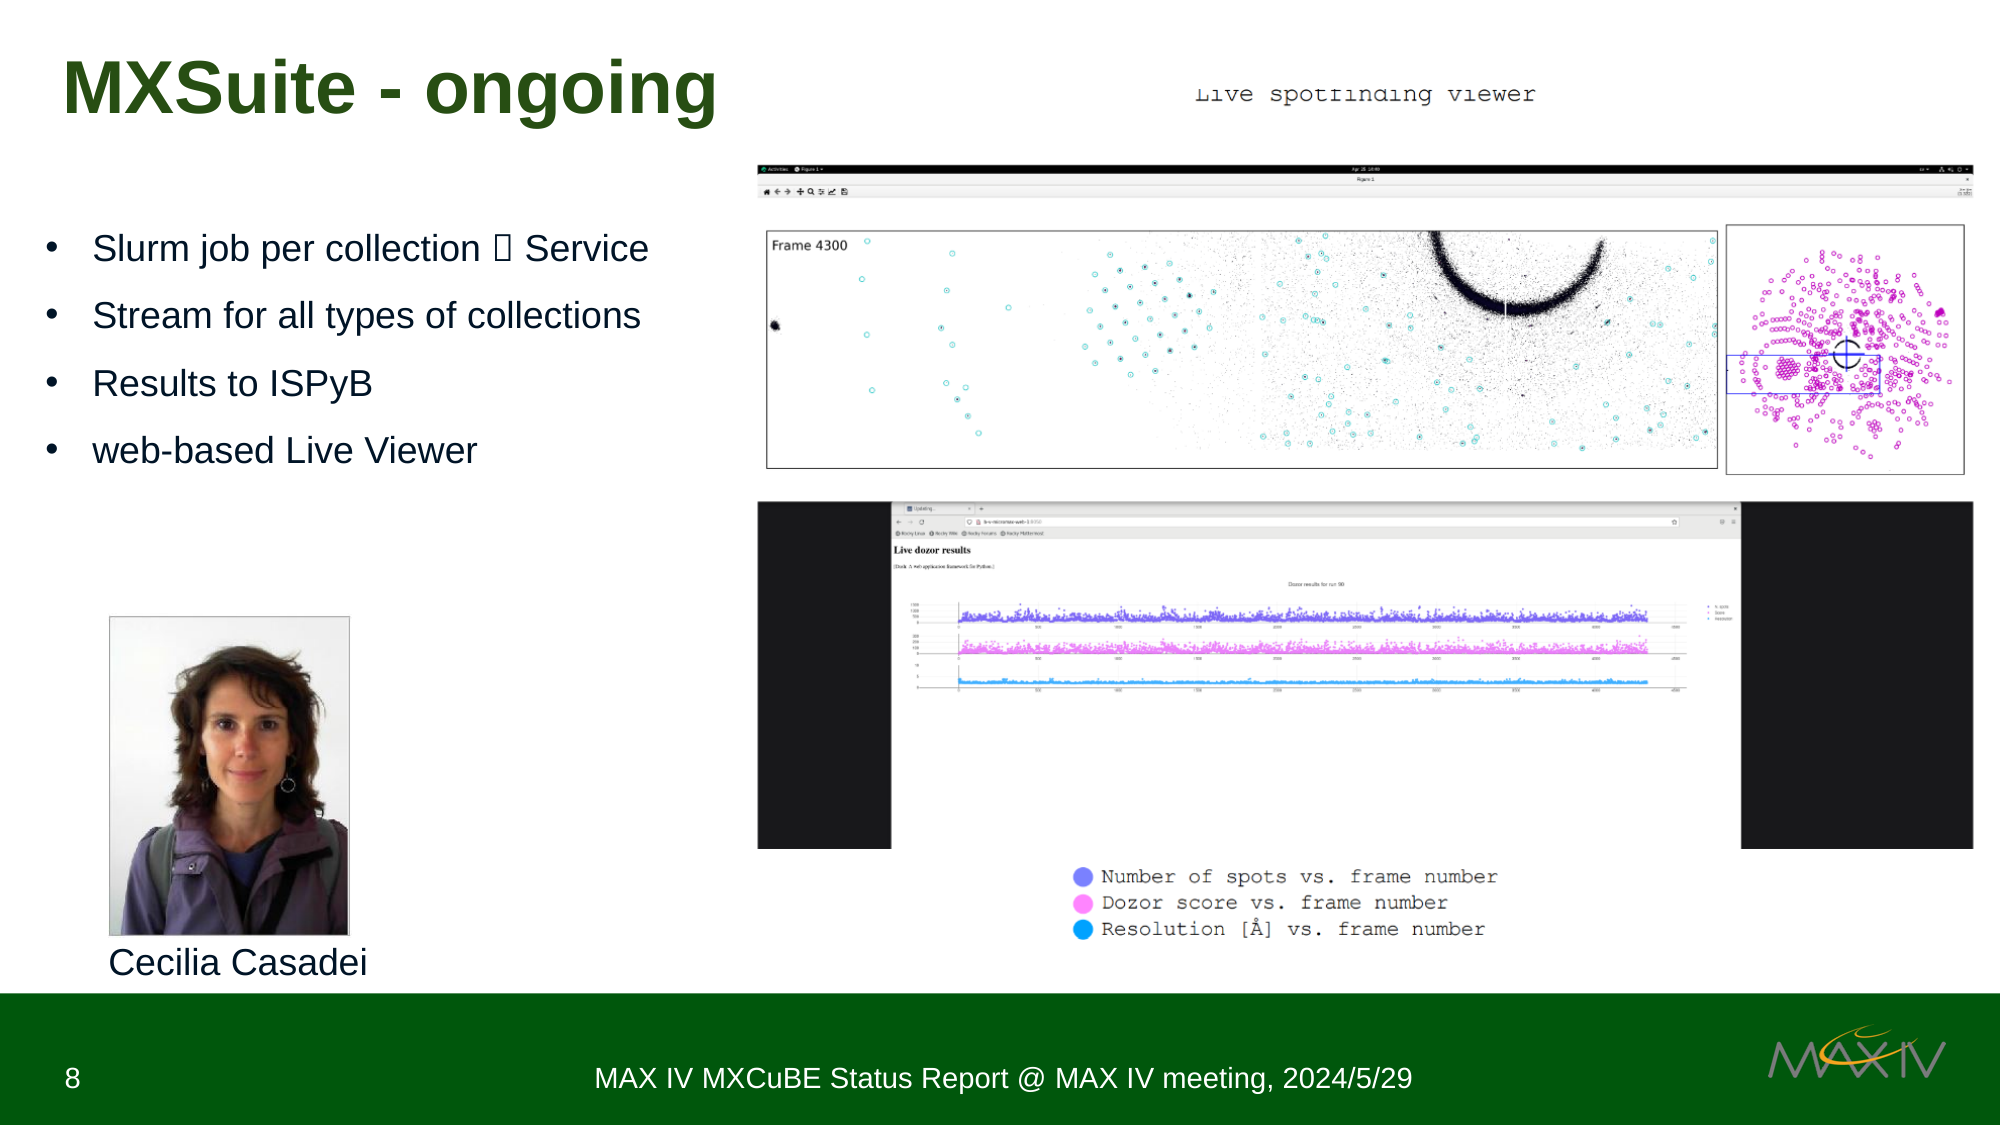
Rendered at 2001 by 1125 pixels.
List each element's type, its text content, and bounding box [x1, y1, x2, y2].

text_box Slurm job per collection  Service Stream for all types of collections Results to ISPyB web-based Live Viewer [30, 193, 665, 659]
text_box 8 [49, 1051, 146, 1102]
picture [738, 89, 2000, 946]
text_box MAX IV MXCuBE Status Report @ MAX IV meeting, 2024/5/29 [566, 1051, 1434, 1102]
picture [108, 613, 352, 938]
title MXSuite - ongoing [0, 0, 2000, 179]
text_box Cecilia Casadei [93, 930, 404, 991]
picture [1768, 1024, 1946, 1083]
